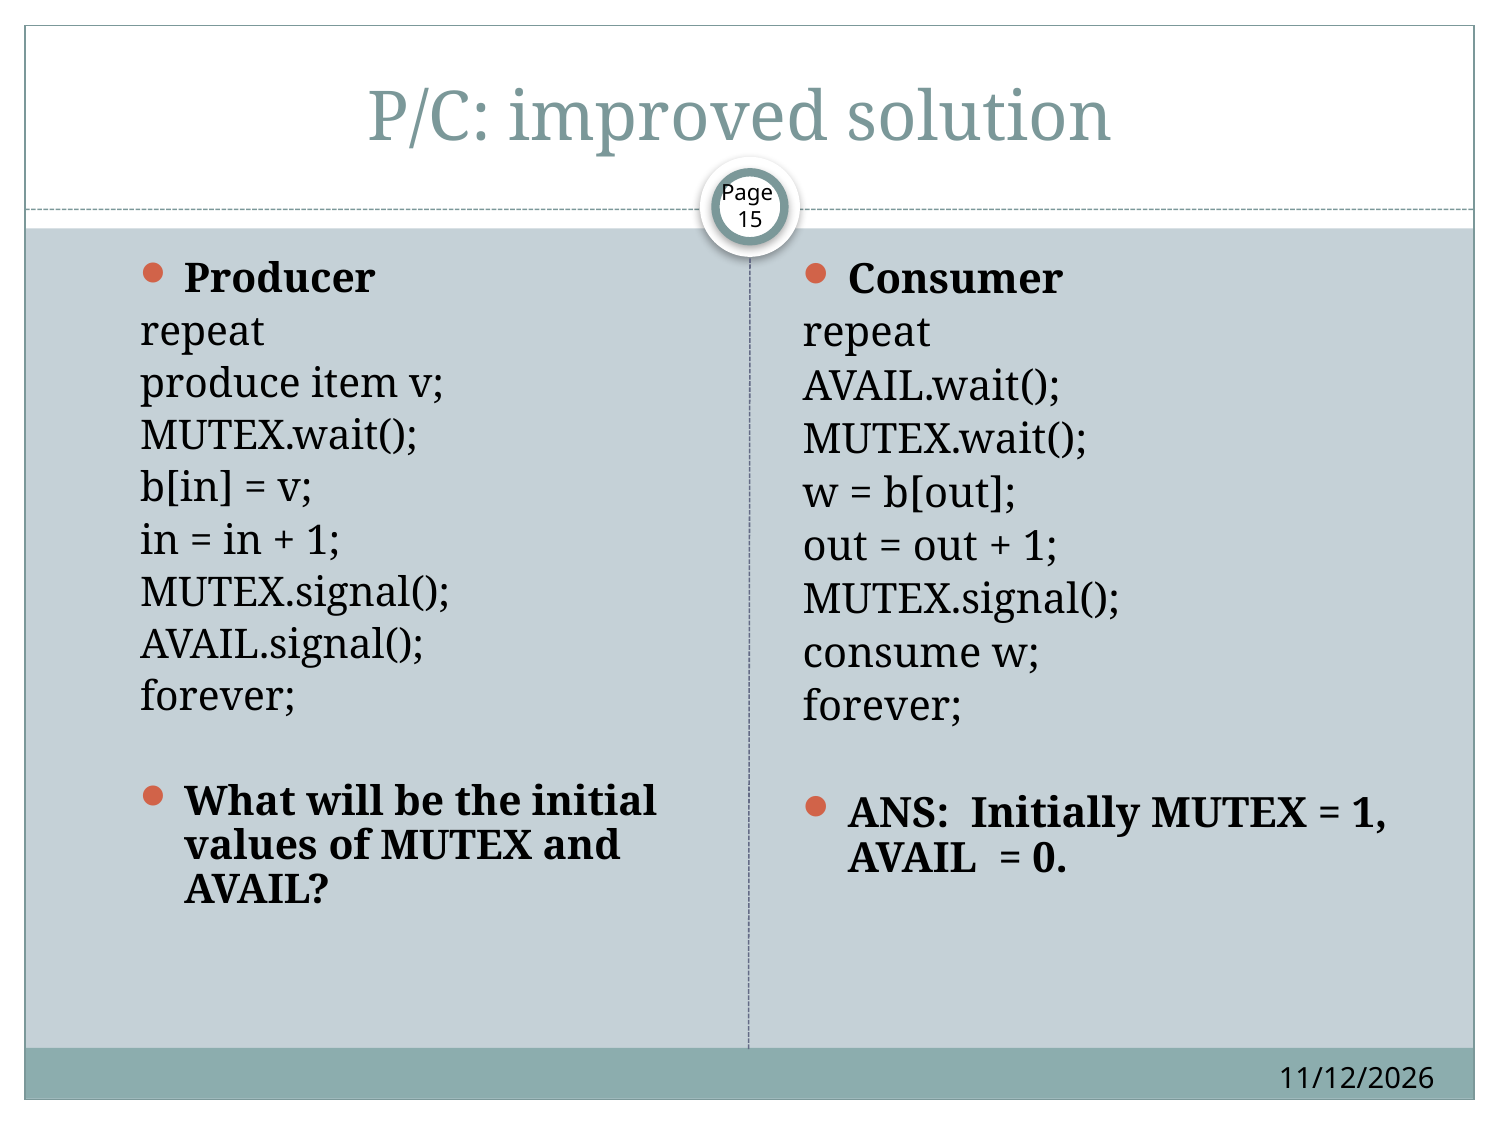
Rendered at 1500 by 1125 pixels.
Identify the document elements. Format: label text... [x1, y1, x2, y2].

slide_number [950, 1051, 1450, 1112]
slide_number Page 15 [712, 170, 788, 243]
title P/C: improved solution [49, 37, 1450, 162]
list Consumer repeat AVAIL.wait(); MUTEX.wait(); w = b[out]; out = out + 1; MUTEX.signal(); consume w; forever; ANS: Initially MUTEX = 1, AVAIL = 0. [787, 249, 1413, 925]
list Producer repeat produce item v; MUTEX.wait(); b[in] = v; in = in + 1; MUTEX.signal(); AVAIL.signal(); forever; What will be the initial values of MUTEX and AVAIL? [125, 249, 750, 925]
